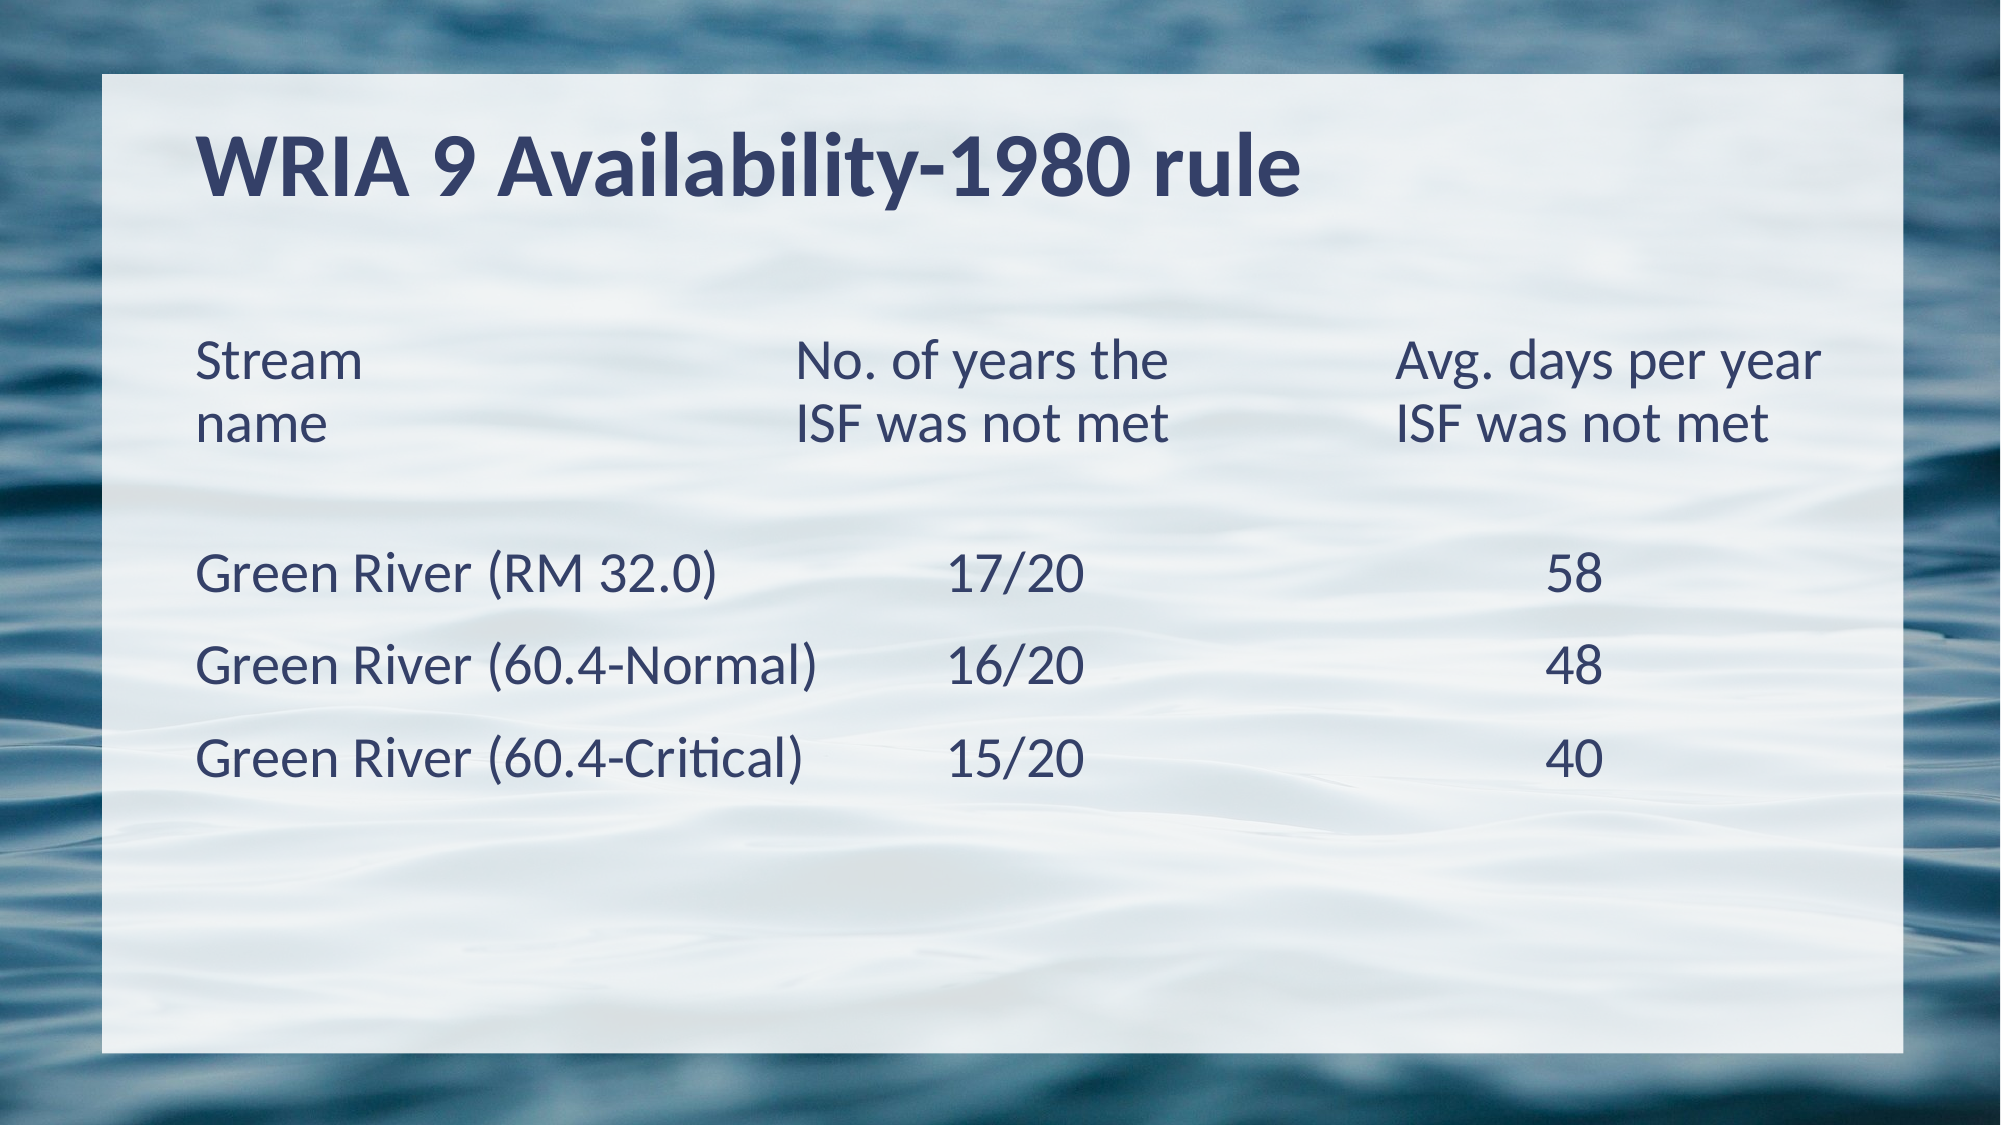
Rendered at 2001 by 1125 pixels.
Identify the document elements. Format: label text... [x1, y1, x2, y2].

list Stream No. of years the Avg. days per year name ISF was not met ISF was not met Green River (RM 32.0) 17/20 58 Green River (60.4-Normal) 16/20 48 Green River (60.4-Critical) 15/20 40 [180, 321, 1858, 1040]
picture [0, 0, 2001, 1125]
title WRIA 9 Availability-1980 rule [180, 91, 1751, 243]
